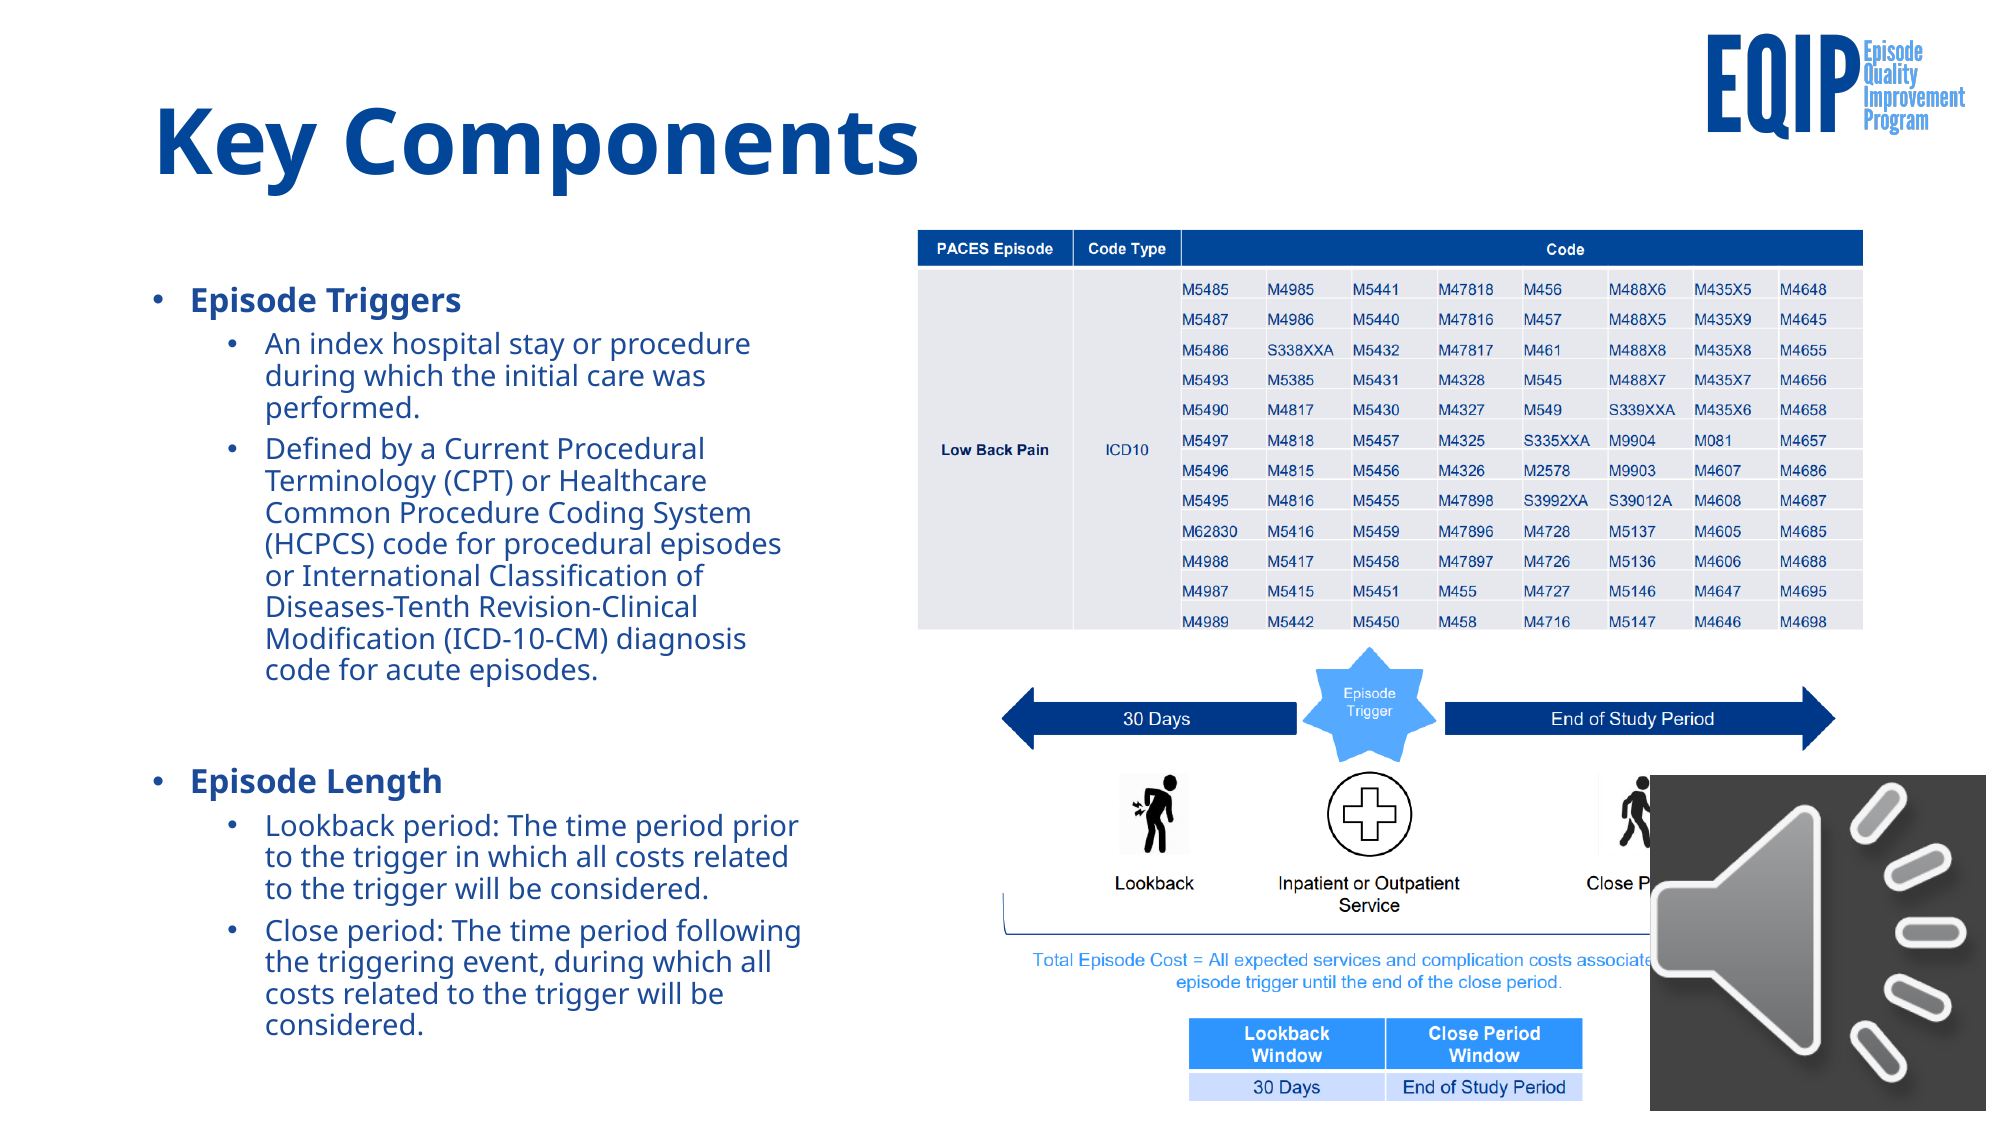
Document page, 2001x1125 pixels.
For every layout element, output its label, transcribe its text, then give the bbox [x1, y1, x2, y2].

title Key Components [137, 36, 1863, 254]
list Episode Triggers An index hospital stay or procedure during which the initial care was performed. Defined by a Current Procedural Terminology (CPT) or Healthcare Common Procedure Coding System (HCPCS) code for procedural episodes or International Classification of Diseases-Tenth Revision-Clinical Modification (ICD-10-CM) diagnosis code for acute episodes. Episode Length Lookback period: The time period prior to the trigger in which all costs related to the trigger will be considered. Close period: The time period following the triggering event, during which all costs related to the trigger will be considered. [137, 276, 821, 1108]
picture [915, 0, 1987, 1112]
